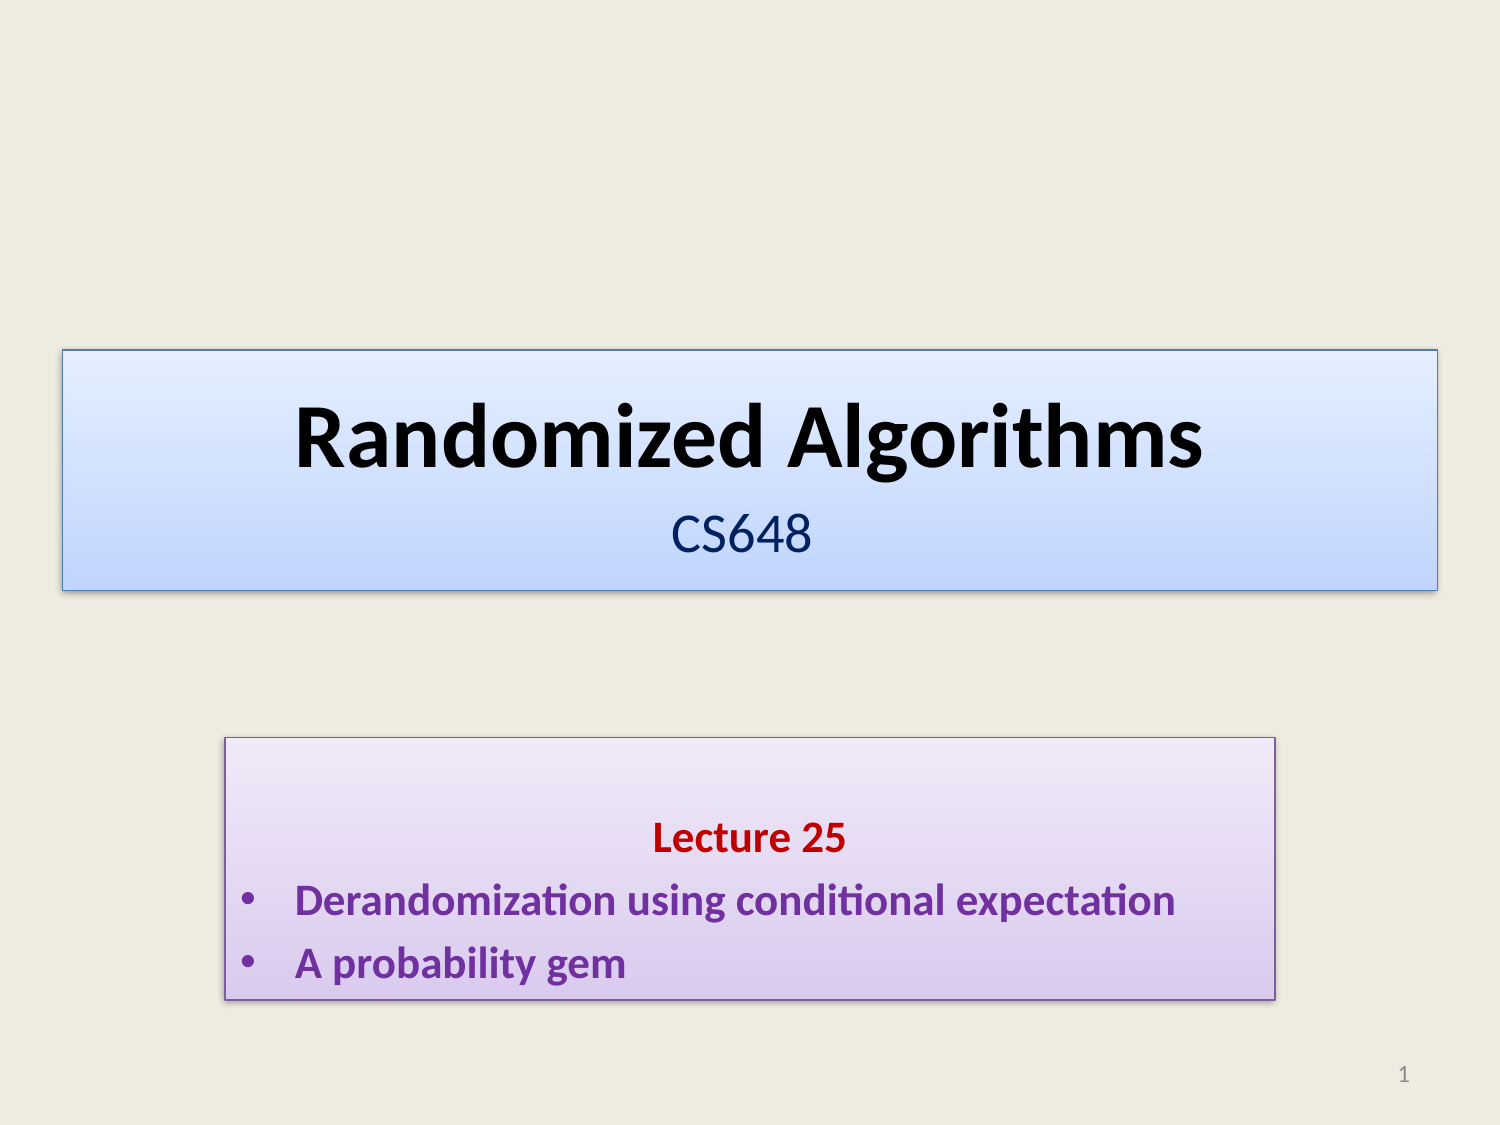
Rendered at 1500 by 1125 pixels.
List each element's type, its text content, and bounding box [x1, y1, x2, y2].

title Randomized Algorithms CS648 [62, 349, 1438, 591]
subtitle Lecture 25 Derandomization using conditional expectation A probability gem [224, 737, 1276, 1001]
slide_number 1 [1074, 1042, 1425, 1103]
